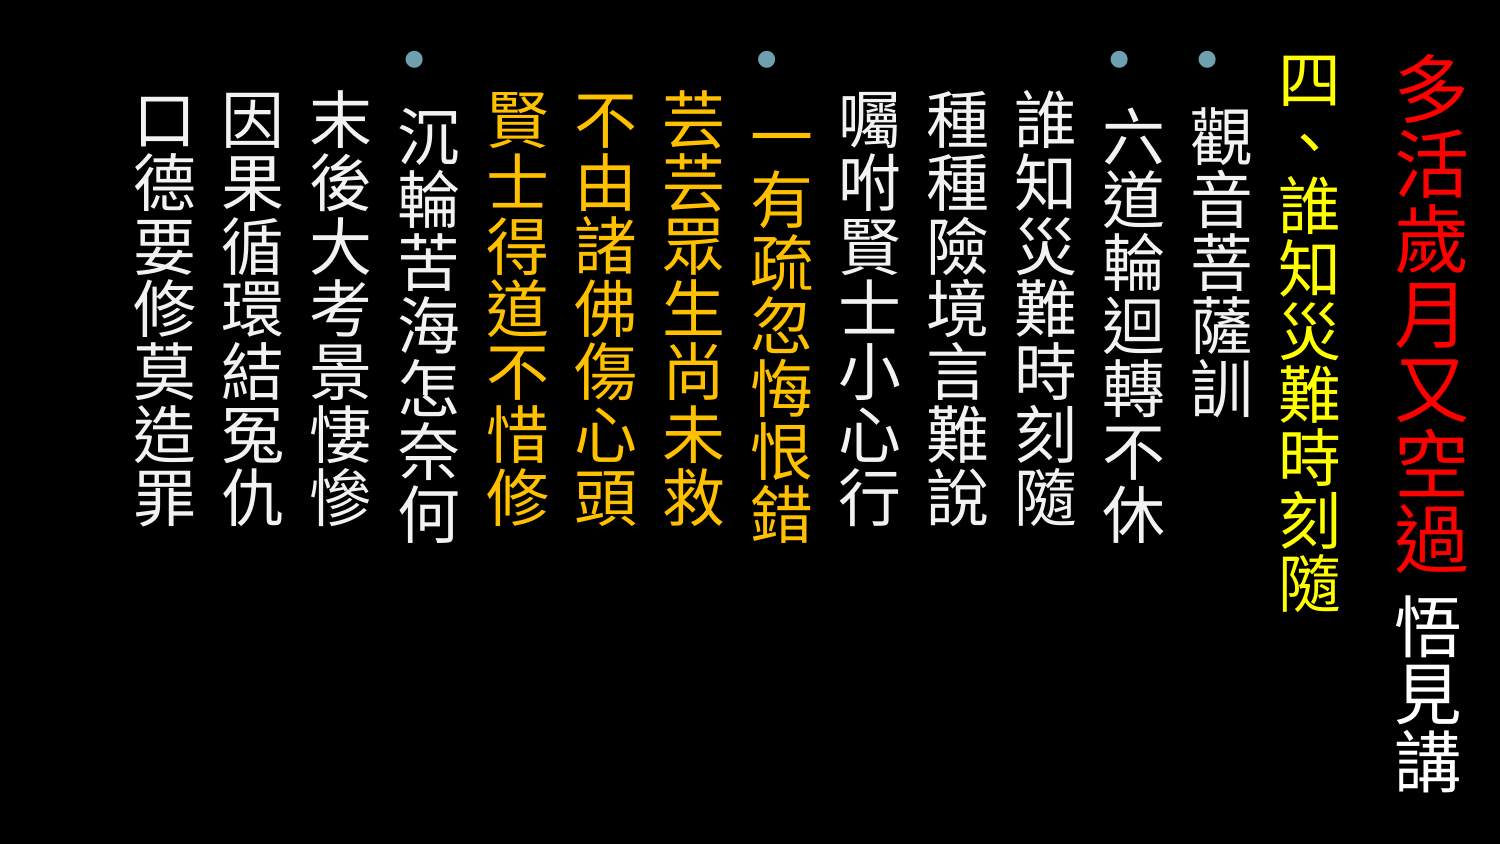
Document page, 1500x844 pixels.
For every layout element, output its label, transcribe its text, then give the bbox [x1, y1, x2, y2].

list 四、誰知災難時刻隨 觀音菩薩訓 六道輪迴轉不休 誰知災難時刻隨 種種險境言難說 囑咐賢士小心行 一有疏忽悔恨錯 芸芸眾生尚未救 不由諸佛傷心頭 賢士得道不惜修 沉輪苦海怎奈何 末後大考景悽慘 因果循環結冤仇 口德要修莫造罪 [29, 27, 1365, 820]
title 多活歲月又空過 悟見講 [1376, 27, 1483, 820]
